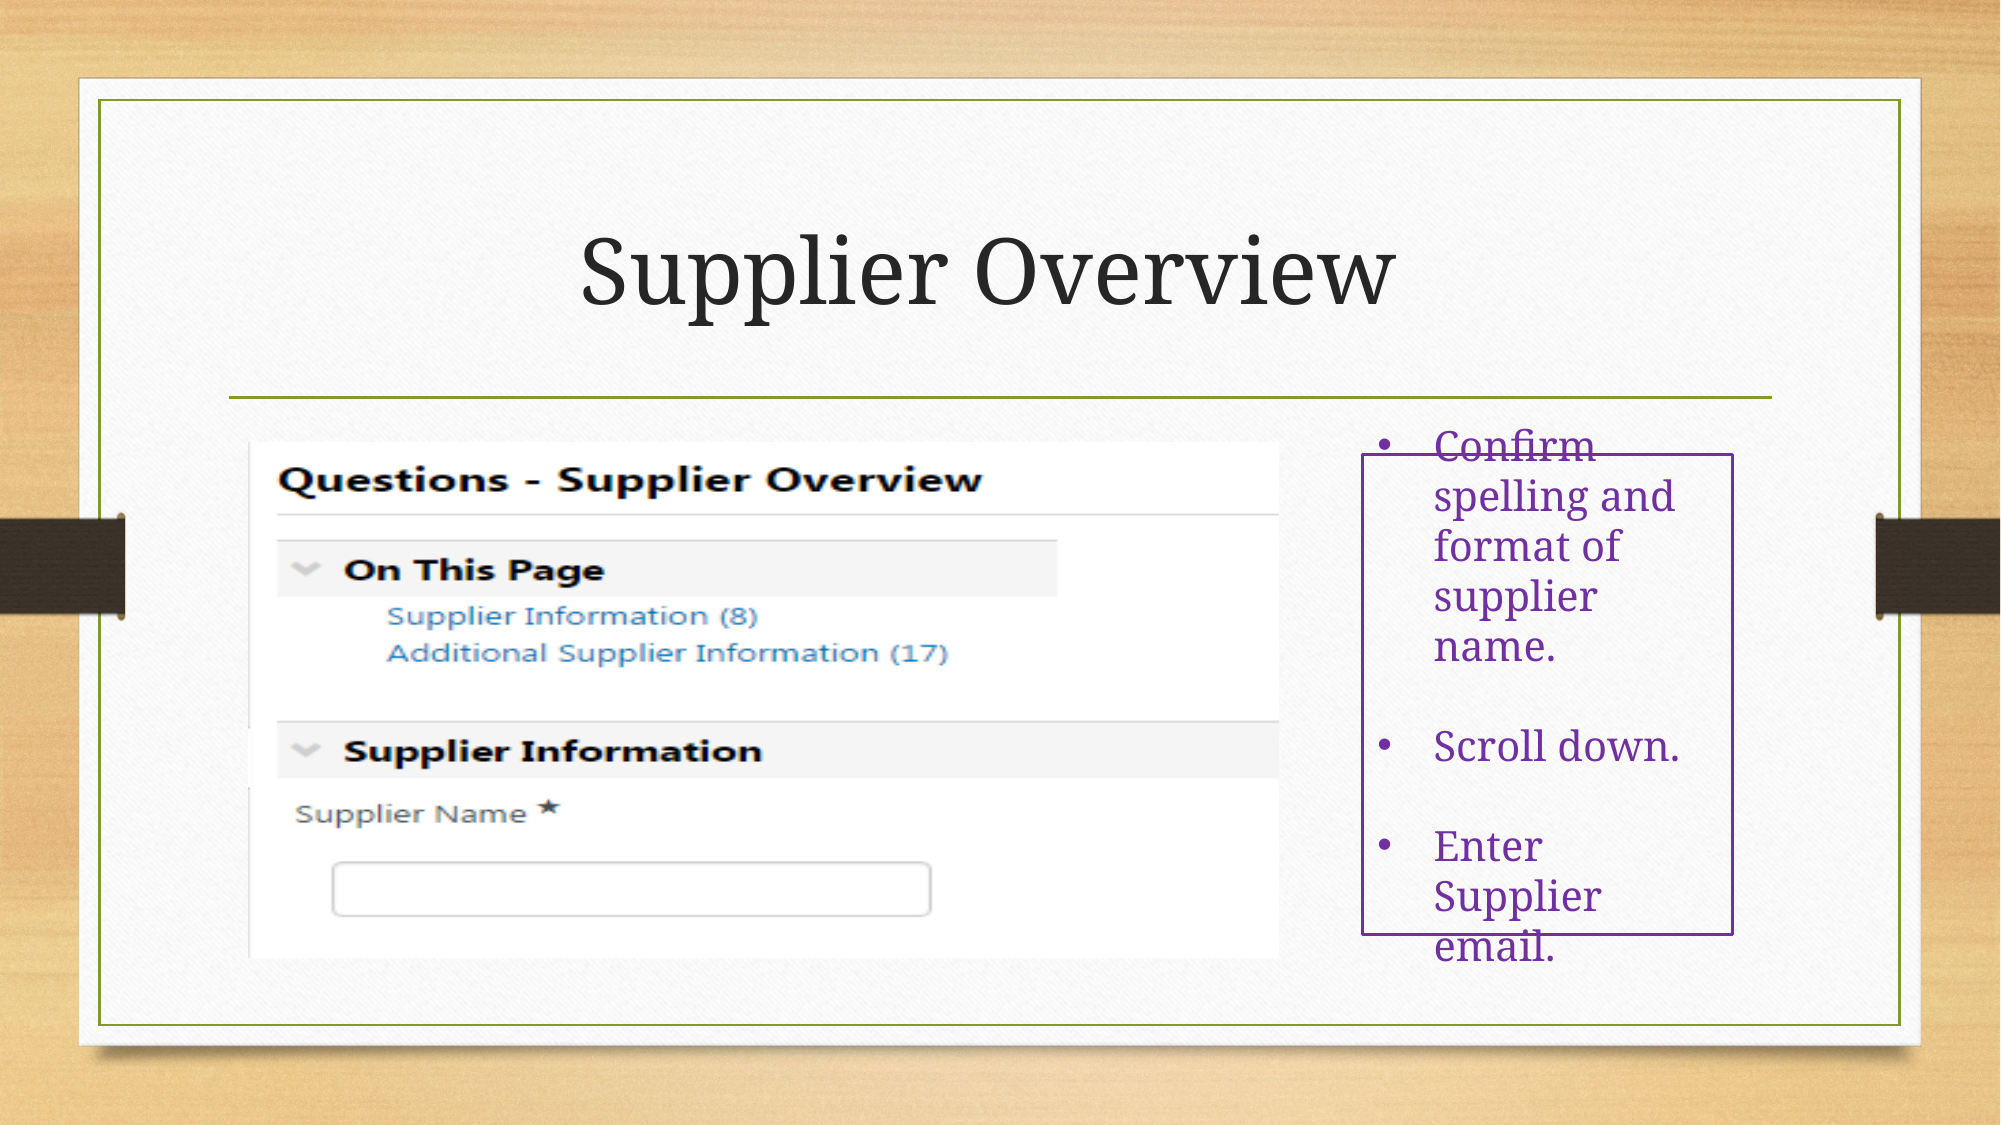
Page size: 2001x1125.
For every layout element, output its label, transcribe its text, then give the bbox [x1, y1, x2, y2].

title Supplier Overview [212, 161, 1788, 375]
text_box Confirm spelling and format of supplier name. Scroll down. Enter Supplier email. [1361, 453, 1734, 936]
picture [0, 0, 2001, 1125]
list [248, 442, 1279, 958]
